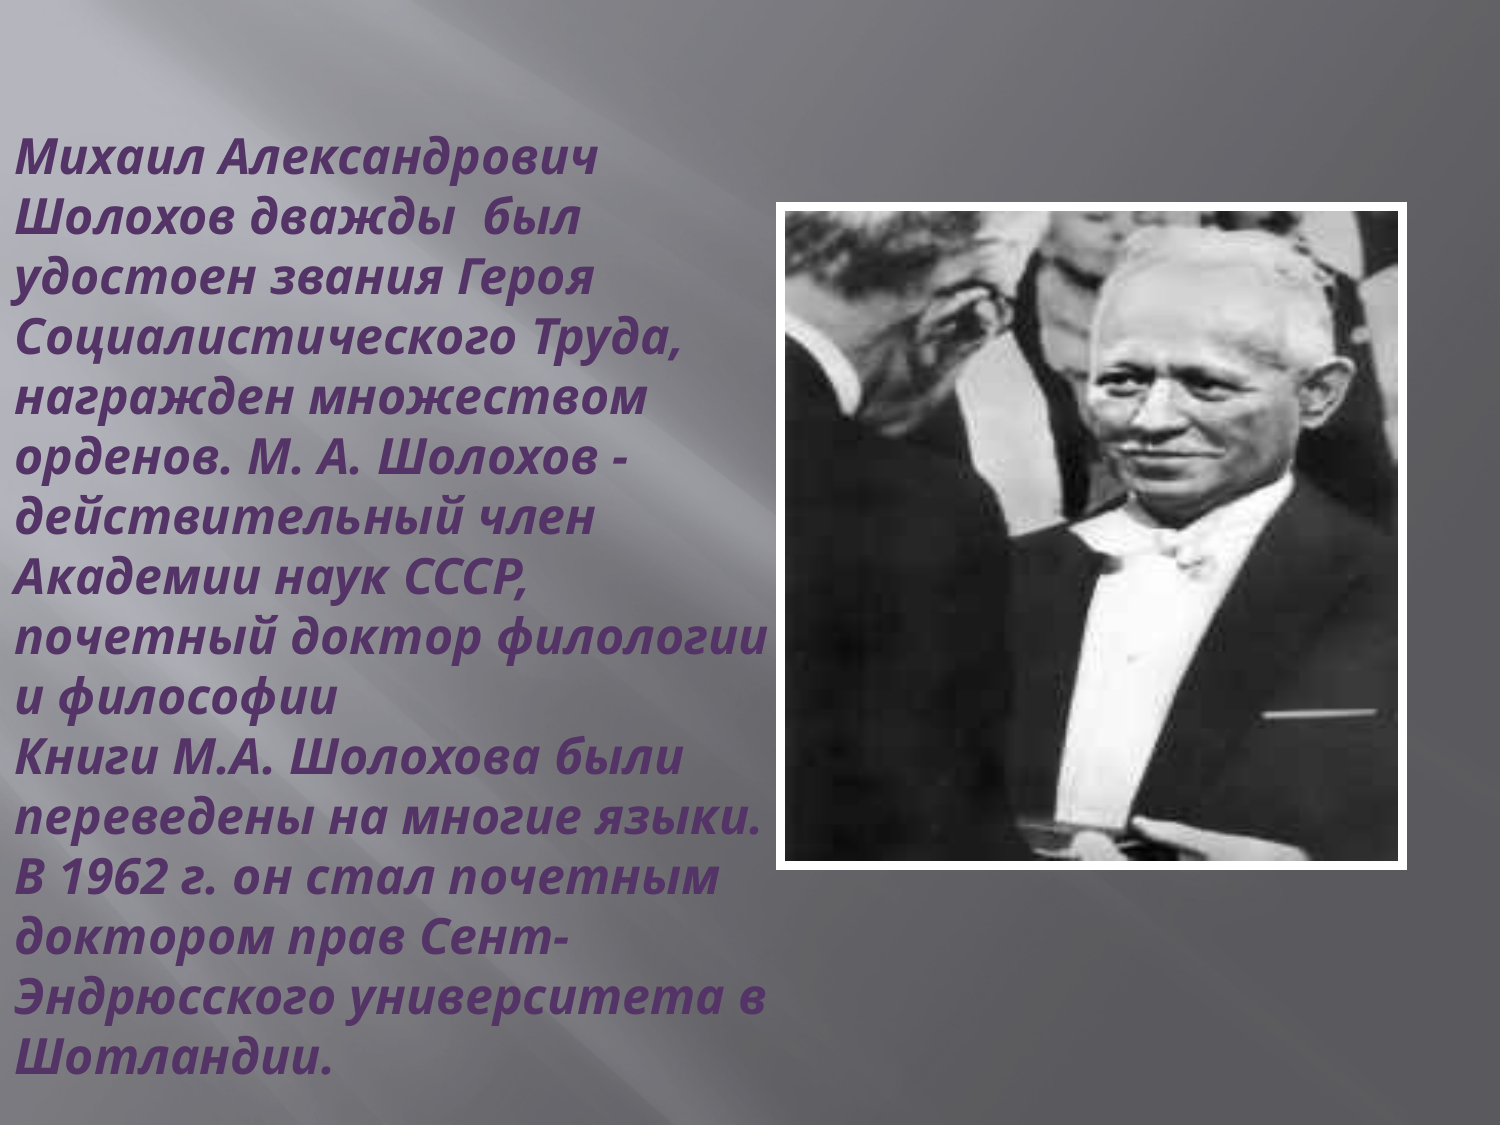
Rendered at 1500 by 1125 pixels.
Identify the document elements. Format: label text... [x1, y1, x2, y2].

picture [784, 210, 1398, 862]
text_box Михаил Александрович Шолохов дважды был удостоен звания Героя Социалистического Труда, награжден множеством орденов. М. А. Шолохов - действительный член Академии наук СССР, почетный доктор филологии и философии Книги М.А. Шолохова были переведены на многие языки. В 1962 г. он стал почетным доктором прав Сент-Эндрюсского университета в Шотландии. [0, 117, 797, 1125]
